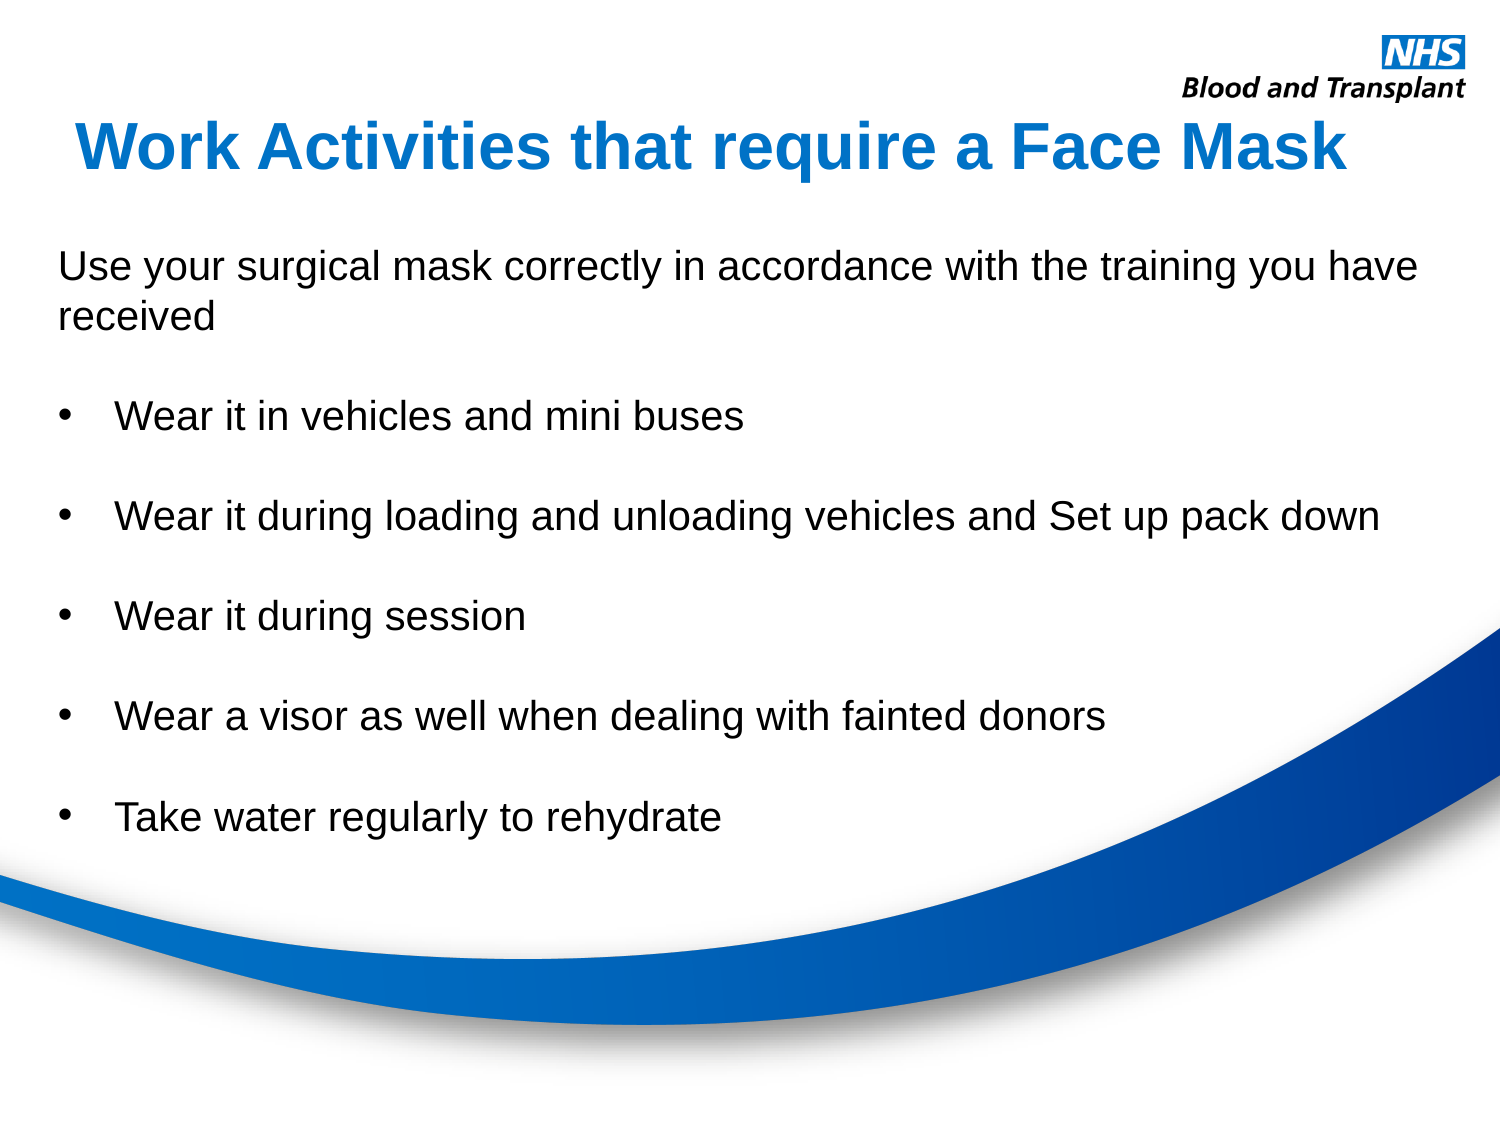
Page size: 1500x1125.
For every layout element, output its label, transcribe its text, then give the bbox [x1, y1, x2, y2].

picture [1182, 35, 1466, 103]
picture [0, 534, 1500, 1125]
title Work Activities that require a Face Mask [75, 102, 1436, 197]
text_box Use your surgical mask correctly in accordance with the training you have received Wear it in vehicles and mini buses Wear it during loading and unloading vehicles and Set up pack down Wear it during session Wear a visor as well when dealing with fainted donors Take water regularly to rehydrate [43, 231, 1500, 847]
